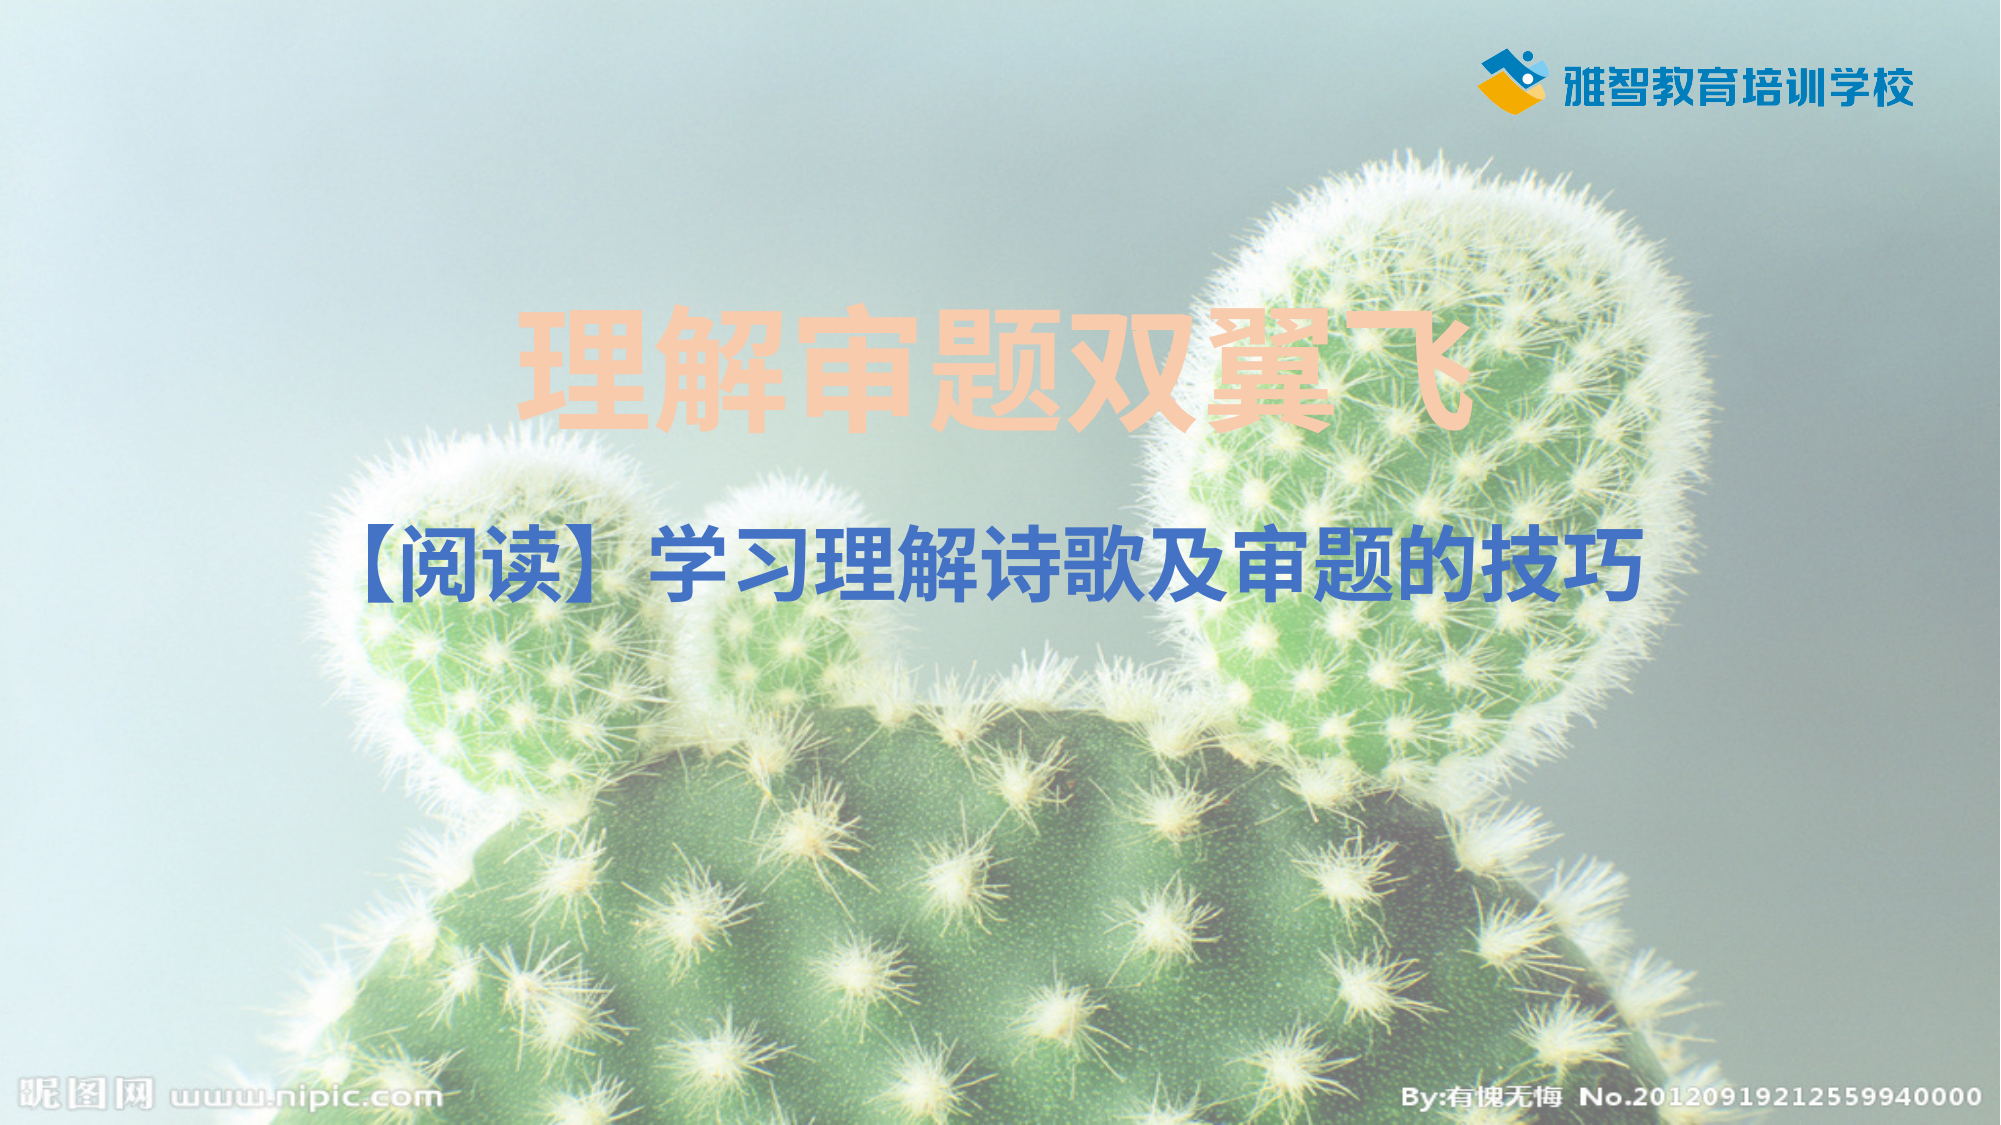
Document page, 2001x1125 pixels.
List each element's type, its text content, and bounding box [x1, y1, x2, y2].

picture [1477, 48, 1913, 115]
picture [1885, 76, 1891, 83]
picture [1906, 86, 1913, 101]
picture [1523, 74, 1532, 84]
picture [1894, 76, 1906, 91]
text_box 理解审题双翼飞 【阅读】学习理解诗歌及审题的技巧 [28, 194, 1964, 622]
